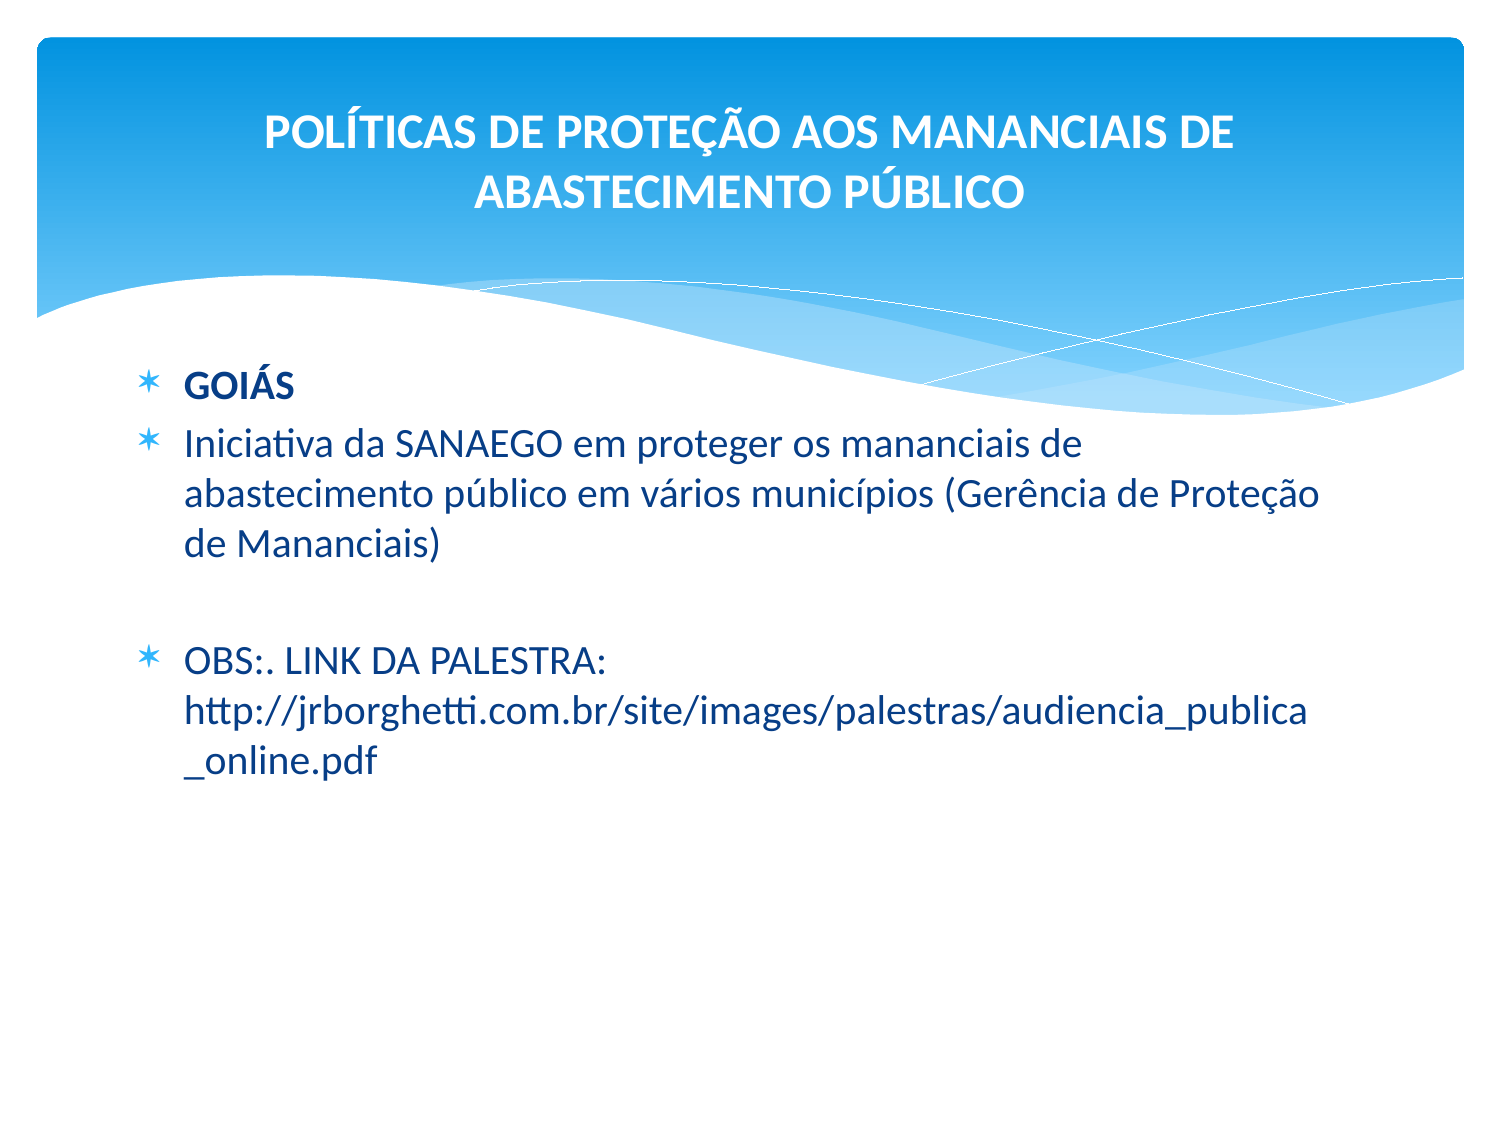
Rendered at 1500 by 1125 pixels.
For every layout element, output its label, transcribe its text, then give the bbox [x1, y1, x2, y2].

list GOIÁS Iniciativa da SANAEGO em proteger os mananciais de abastecimento público em vários municípios (Gerência de Proteção de Mananciais) OBS:. LINK DA PALESTRA: http://jrborghetti.com.br/site/images/palestras/audiencia_publica_online.pdf [123, 349, 1340, 916]
title POLÍTICAS DE PROTEÇÃO AOS MANANCIAIS DE ABASTECIMENTO PÚBLICO [75, 55, 1425, 261]
